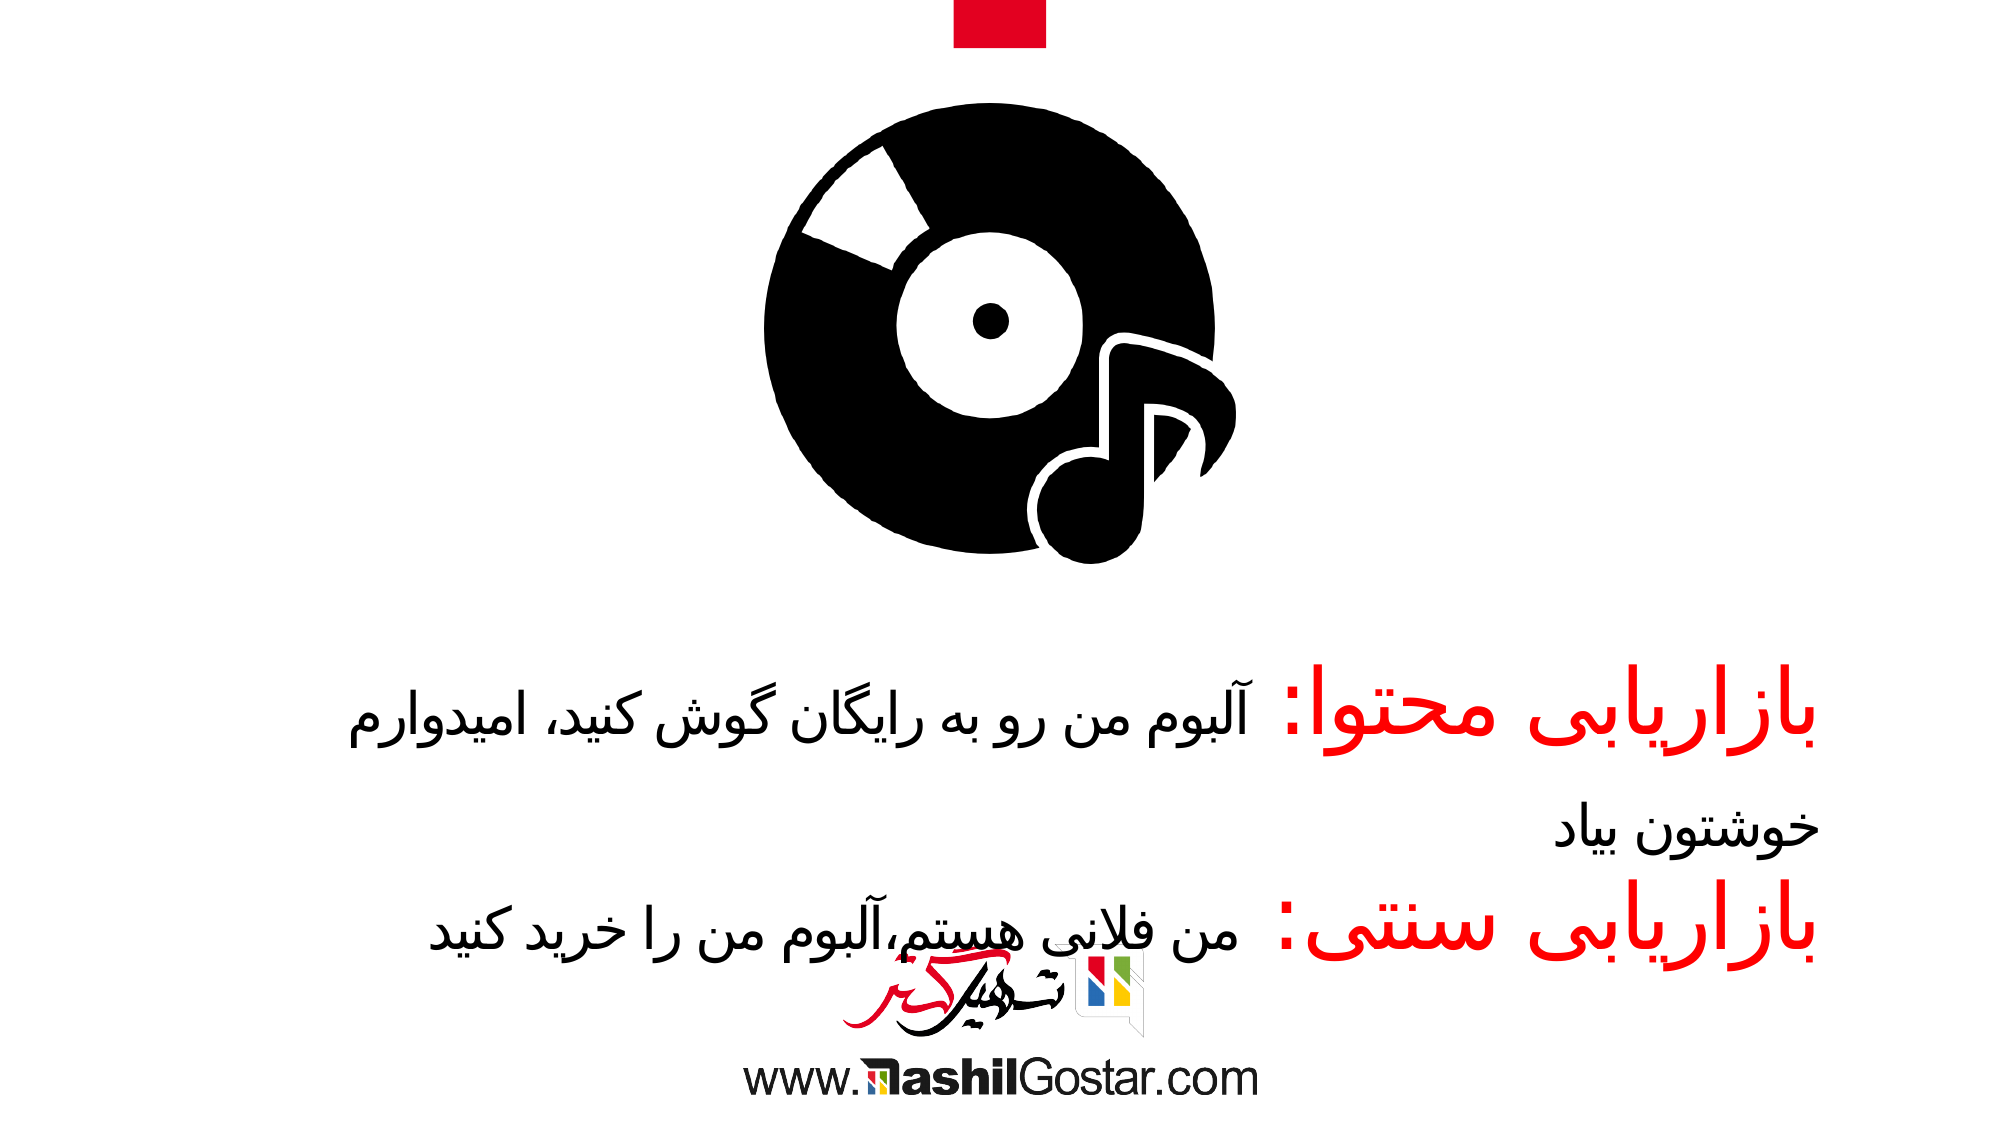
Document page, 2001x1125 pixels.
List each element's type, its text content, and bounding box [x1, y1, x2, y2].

picture [764, 97, 1236, 569]
text_box [953, 0, 1047, 49]
picture [743, 1057, 1257, 1095]
picture [843, 944, 1144, 1038]
text_box بازاریابی محتوا: آلبوم من رو به رایگان گوش کنید، امیدوارم خوشتون بیاد بازاریابی سنتی: من فلانی هستم،آلبوم من را خرید کنید [145, 580, 1838, 1080]
